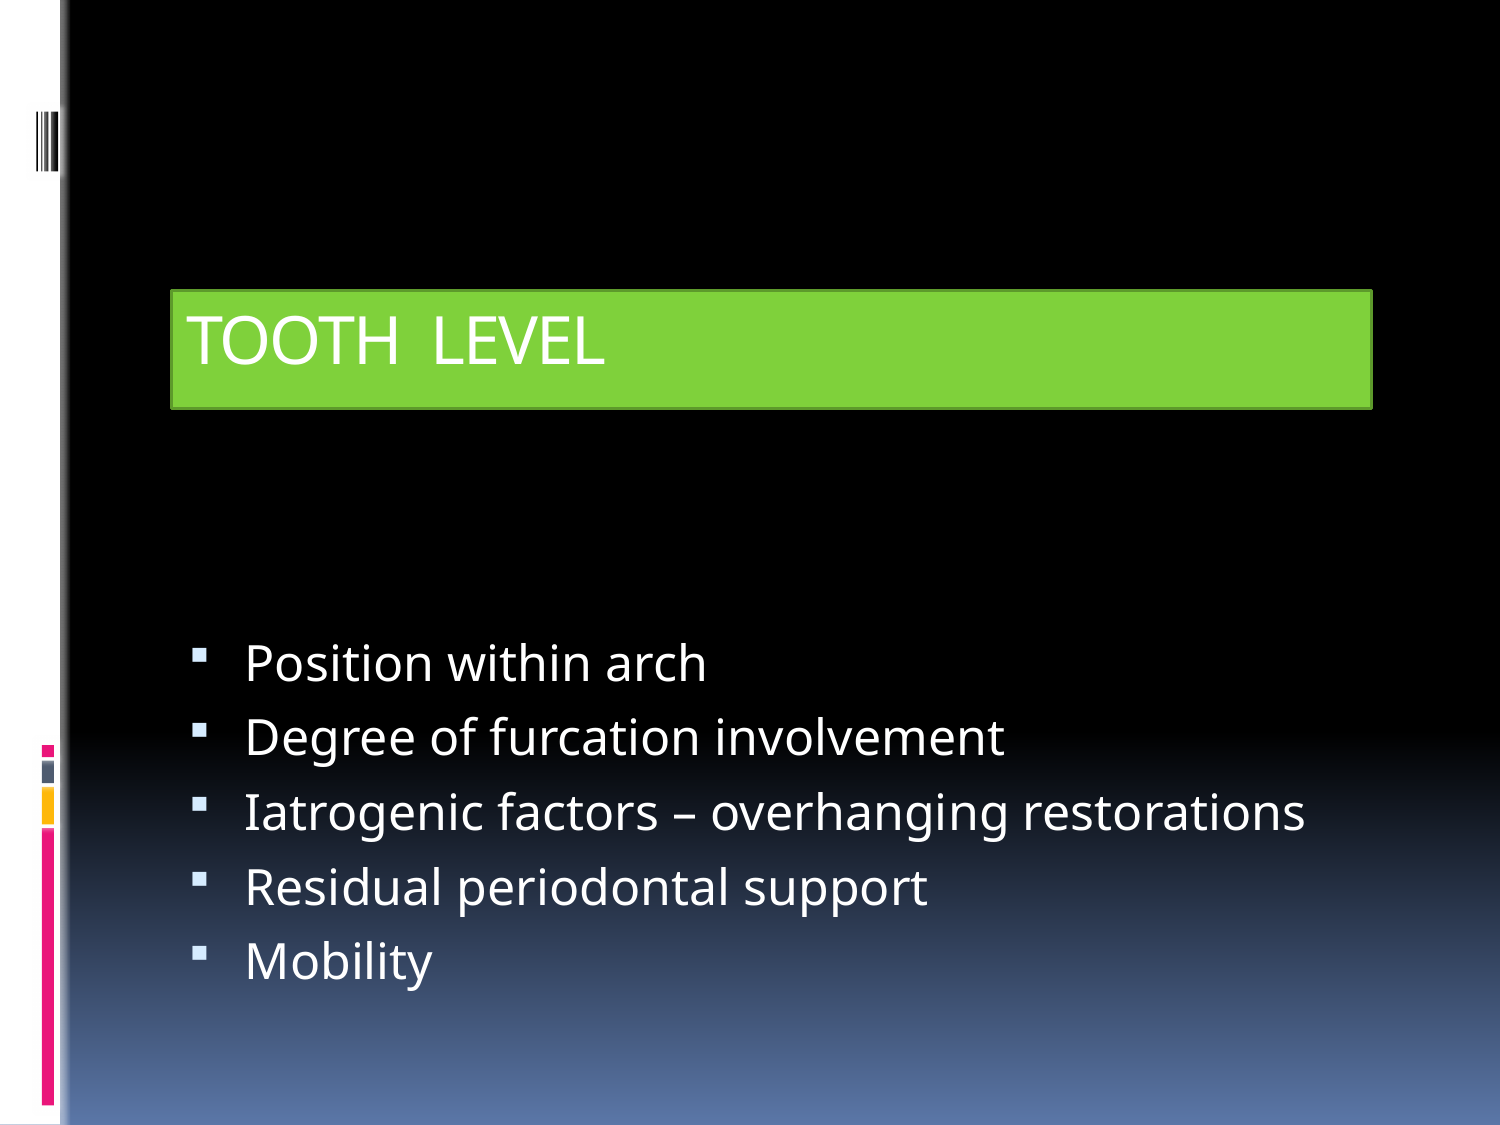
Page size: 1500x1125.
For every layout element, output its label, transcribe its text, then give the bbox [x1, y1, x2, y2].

list Position within arch Degree of furcation involvement Iatrogenic factors – overhanging restorations Residual periodontal support Mobility [162, 399, 1438, 1125]
title TOOTH LEVEL [170, 289, 1373, 399]
